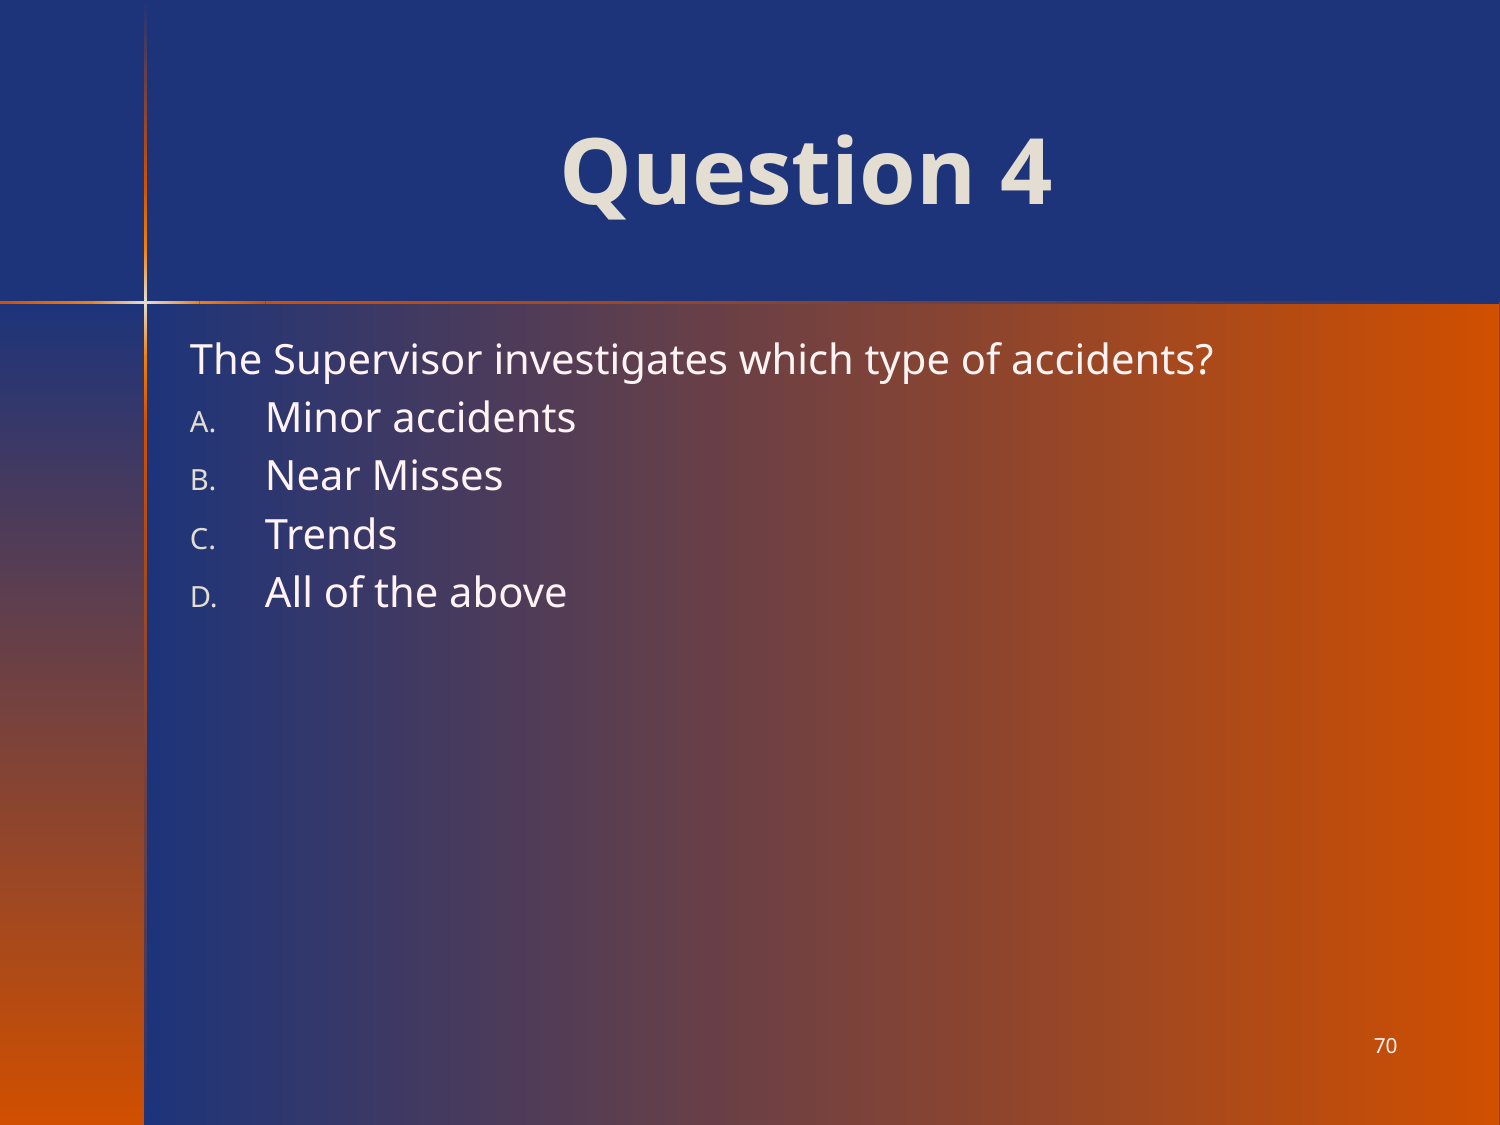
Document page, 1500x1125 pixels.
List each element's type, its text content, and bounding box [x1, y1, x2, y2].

slide_number 70 [1099, 1024, 1413, 1101]
title Question 4 [187, 49, 1426, 286]
list The Supervisor investigates which type of accidents? Minor accidents Near Misses Trends All of the above [174, 324, 1413, 1001]
